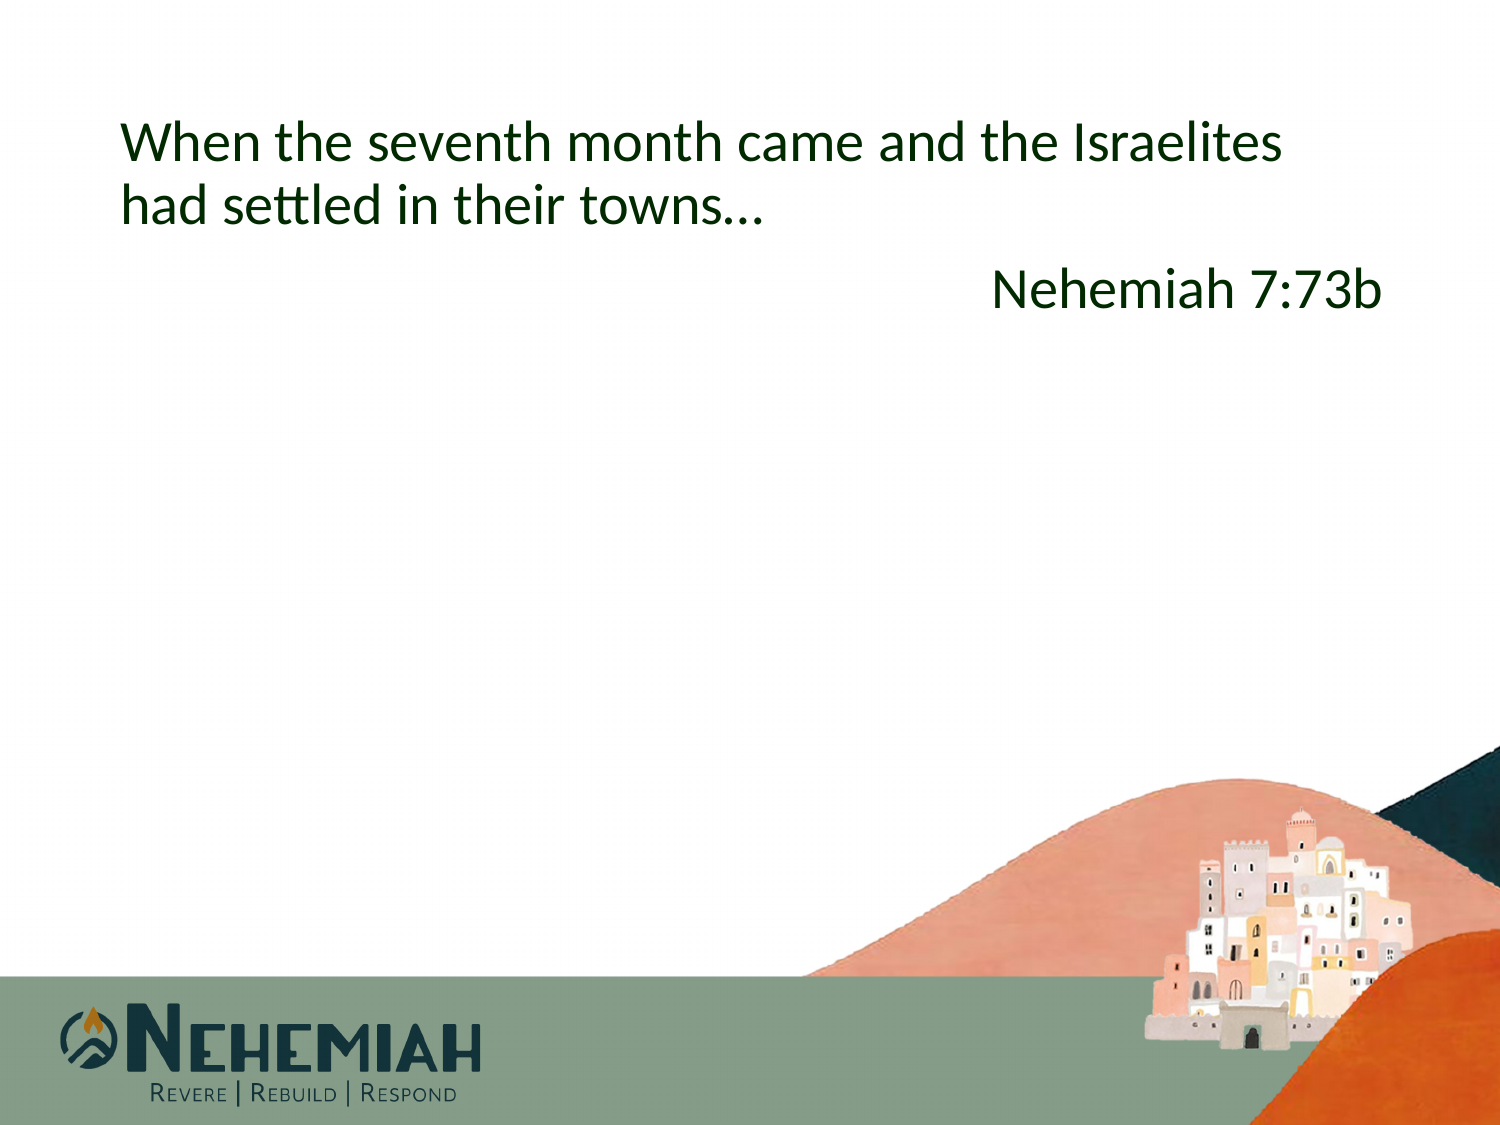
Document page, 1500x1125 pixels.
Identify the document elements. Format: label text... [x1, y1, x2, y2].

list When the seventh month came and the Israelites had settled in their towns… Nehemiah 7:73b [104, 103, 1399, 491]
picture [0, 0, 1500, 1125]
